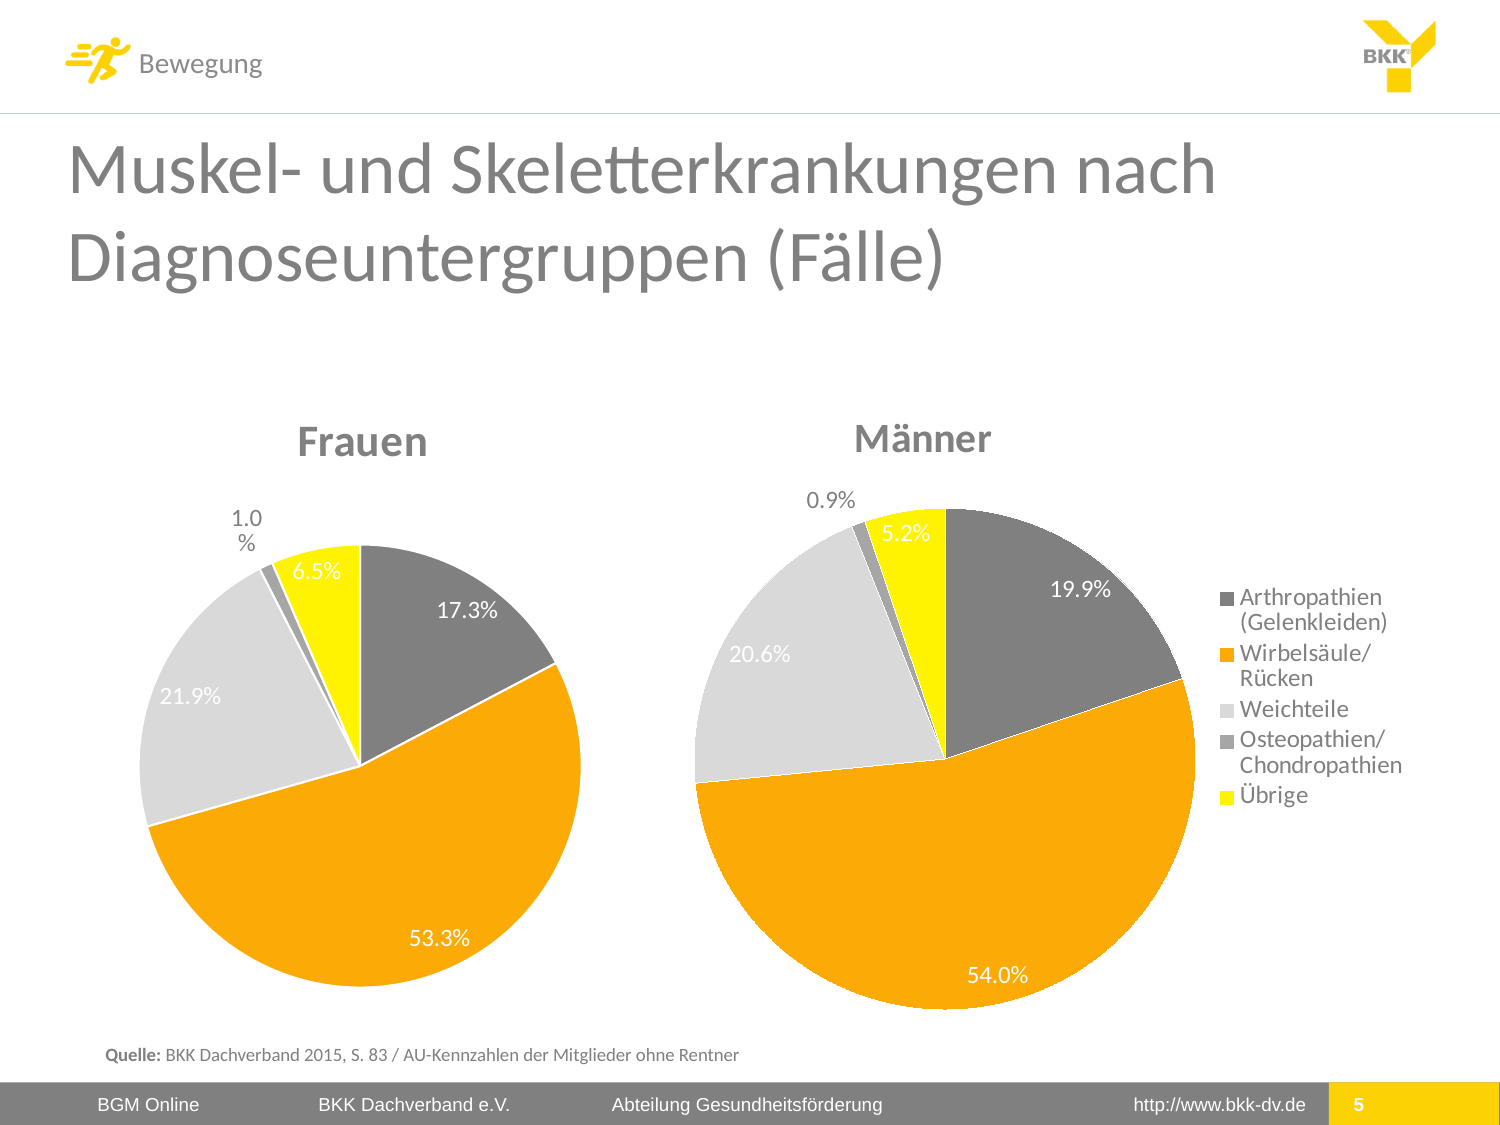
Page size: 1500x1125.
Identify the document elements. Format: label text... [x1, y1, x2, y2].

text_box Muskel- und Skeletterkrankungen nach Diagnoseuntergruppen (Fälle) [53, 113, 1495, 279]
chart [678, 349, 1424, 1048]
text_box Quelle: BKK Dachverband 2015, S. 83 / AU-Kennzahlen der Mitglieder ohne Rentner [90, 1035, 916, 1073]
picture [1361, 19, 1436, 93]
chart [76, 408, 644, 1000]
picture [64, 36, 131, 86]
